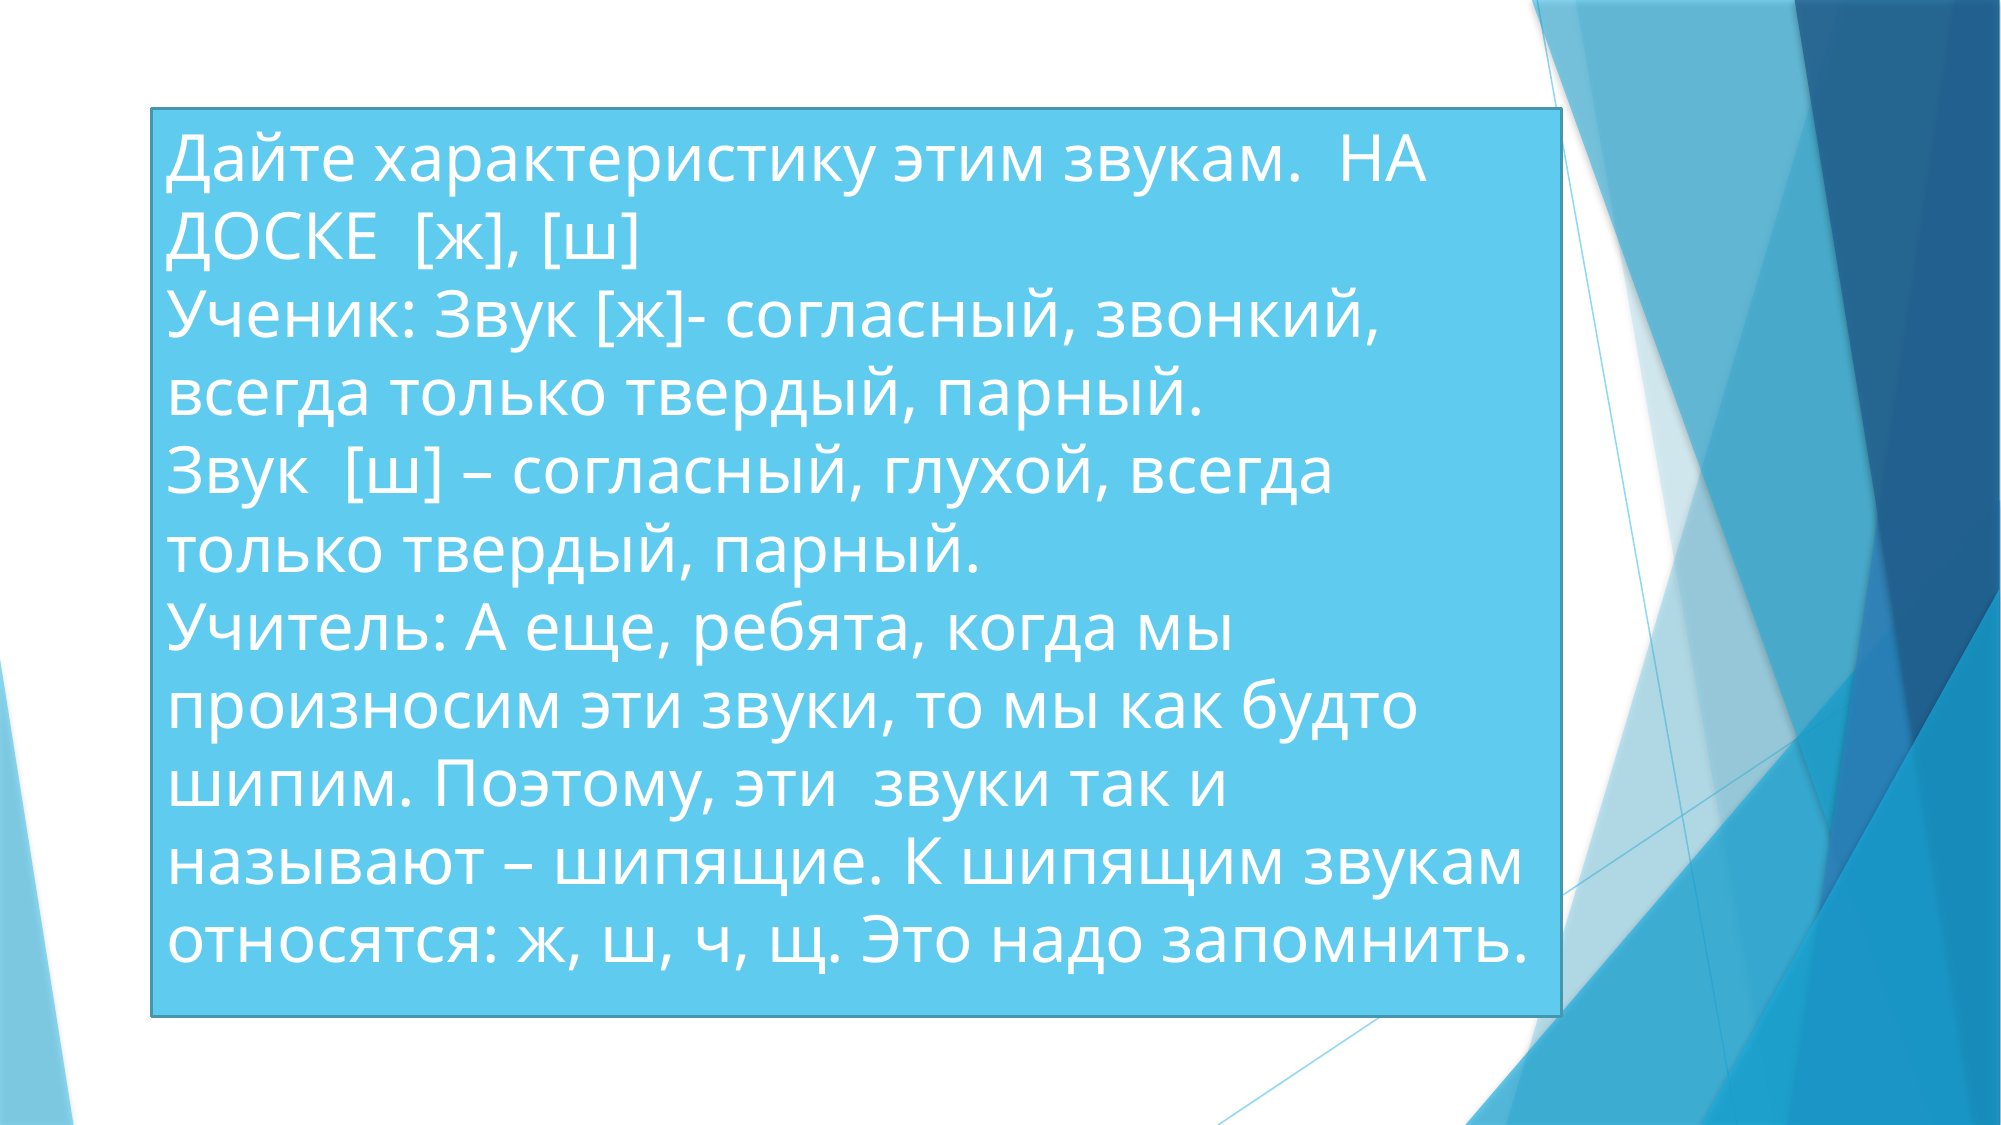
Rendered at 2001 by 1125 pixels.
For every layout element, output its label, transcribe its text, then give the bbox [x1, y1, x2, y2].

title Дайте характеристику этим звукам. НА ДОСКЕ [ж], [ш] Ученик: Звук [ж]- согласный, звонкий, всегда только твердый, парный. Звук [ш] – согласный, глухой, всегда только твердый, парный. Учитель: А еще, ребята, когда мы произносим эти звуки, то мы как будто шипим. Поэтому, эти звуки так и называют – шипящие. К шипящим звукам относятся: ж, ш, ч, щ. Это надо запомнить. [150, 107, 1563, 1018]
